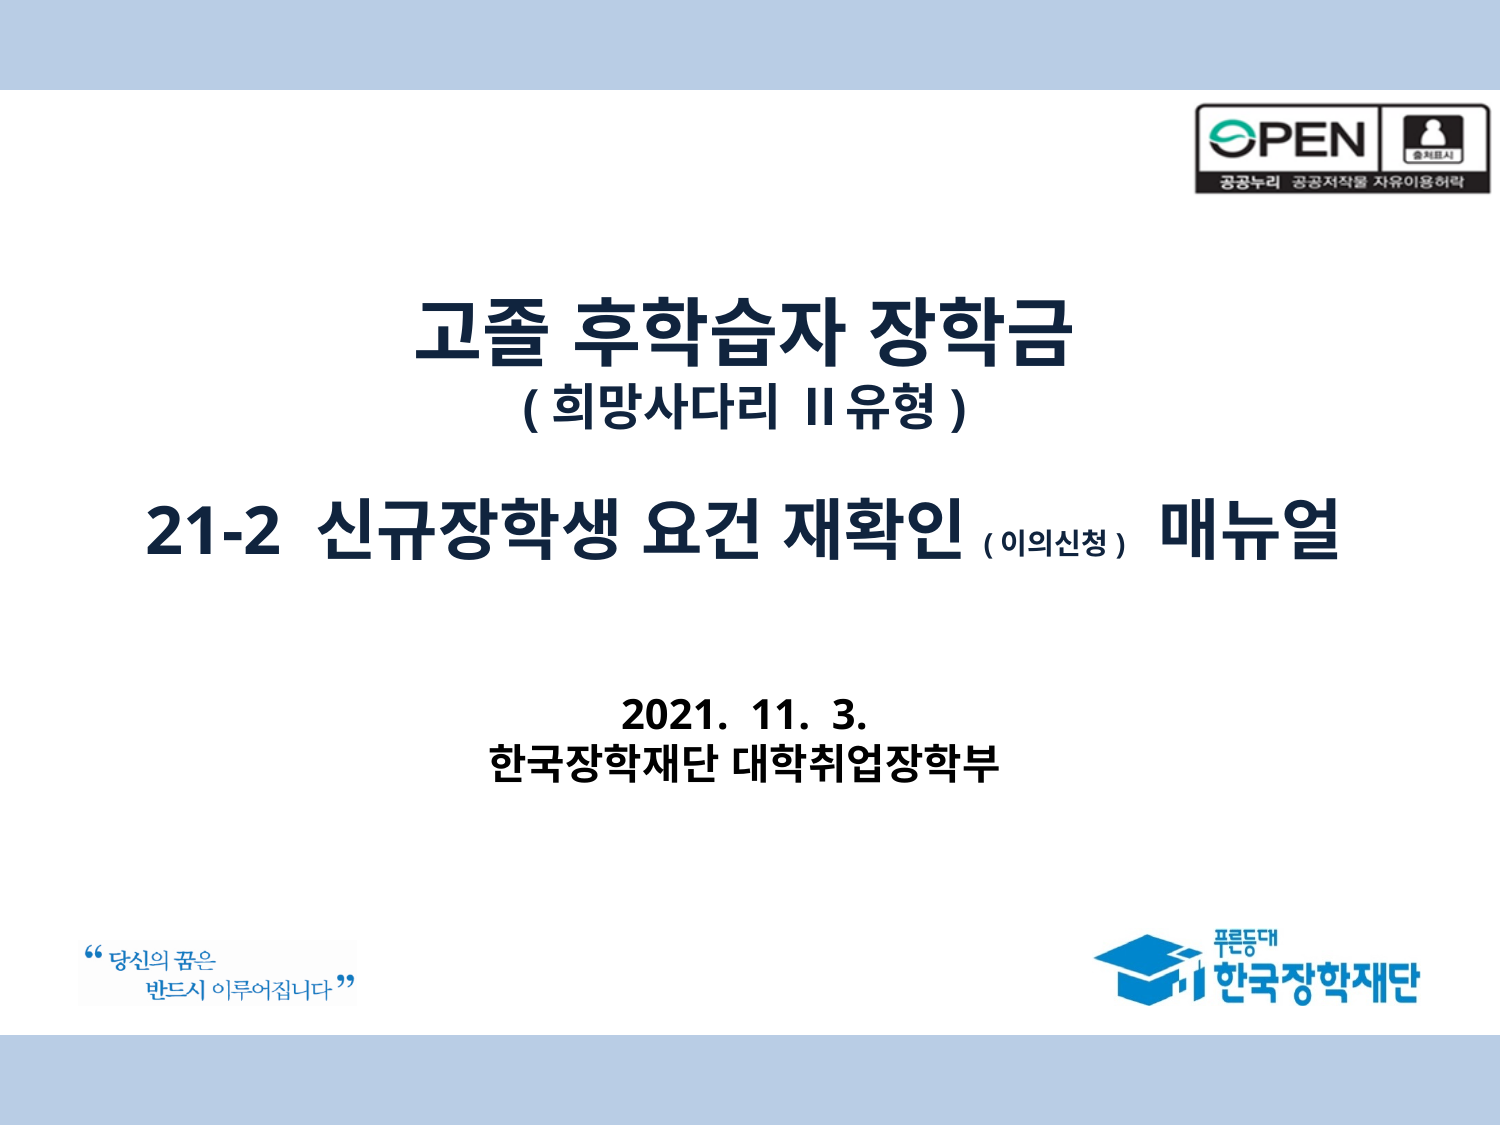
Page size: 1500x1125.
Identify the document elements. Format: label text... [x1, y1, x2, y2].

picture [1187, 93, 1500, 201]
text_box 고졸 후학습자 장학금 (희망사다리 Ⅱ유형) [398, 278, 1091, 480]
text_box 2021. 11. 3. 한국장학재단 대학취업장학부 [307, 680, 1182, 796]
text_box [0, 1033, 1500, 1125]
text_box [0, 0, 1500, 92]
picture [78, 940, 357, 1006]
text_box 21-2 신규장학생 요건 재확인(이의신청) 매뉴얼 [131, 480, 1359, 576]
picture [1297, 991, 1307, 1001]
picture [1092, 928, 1422, 1006]
